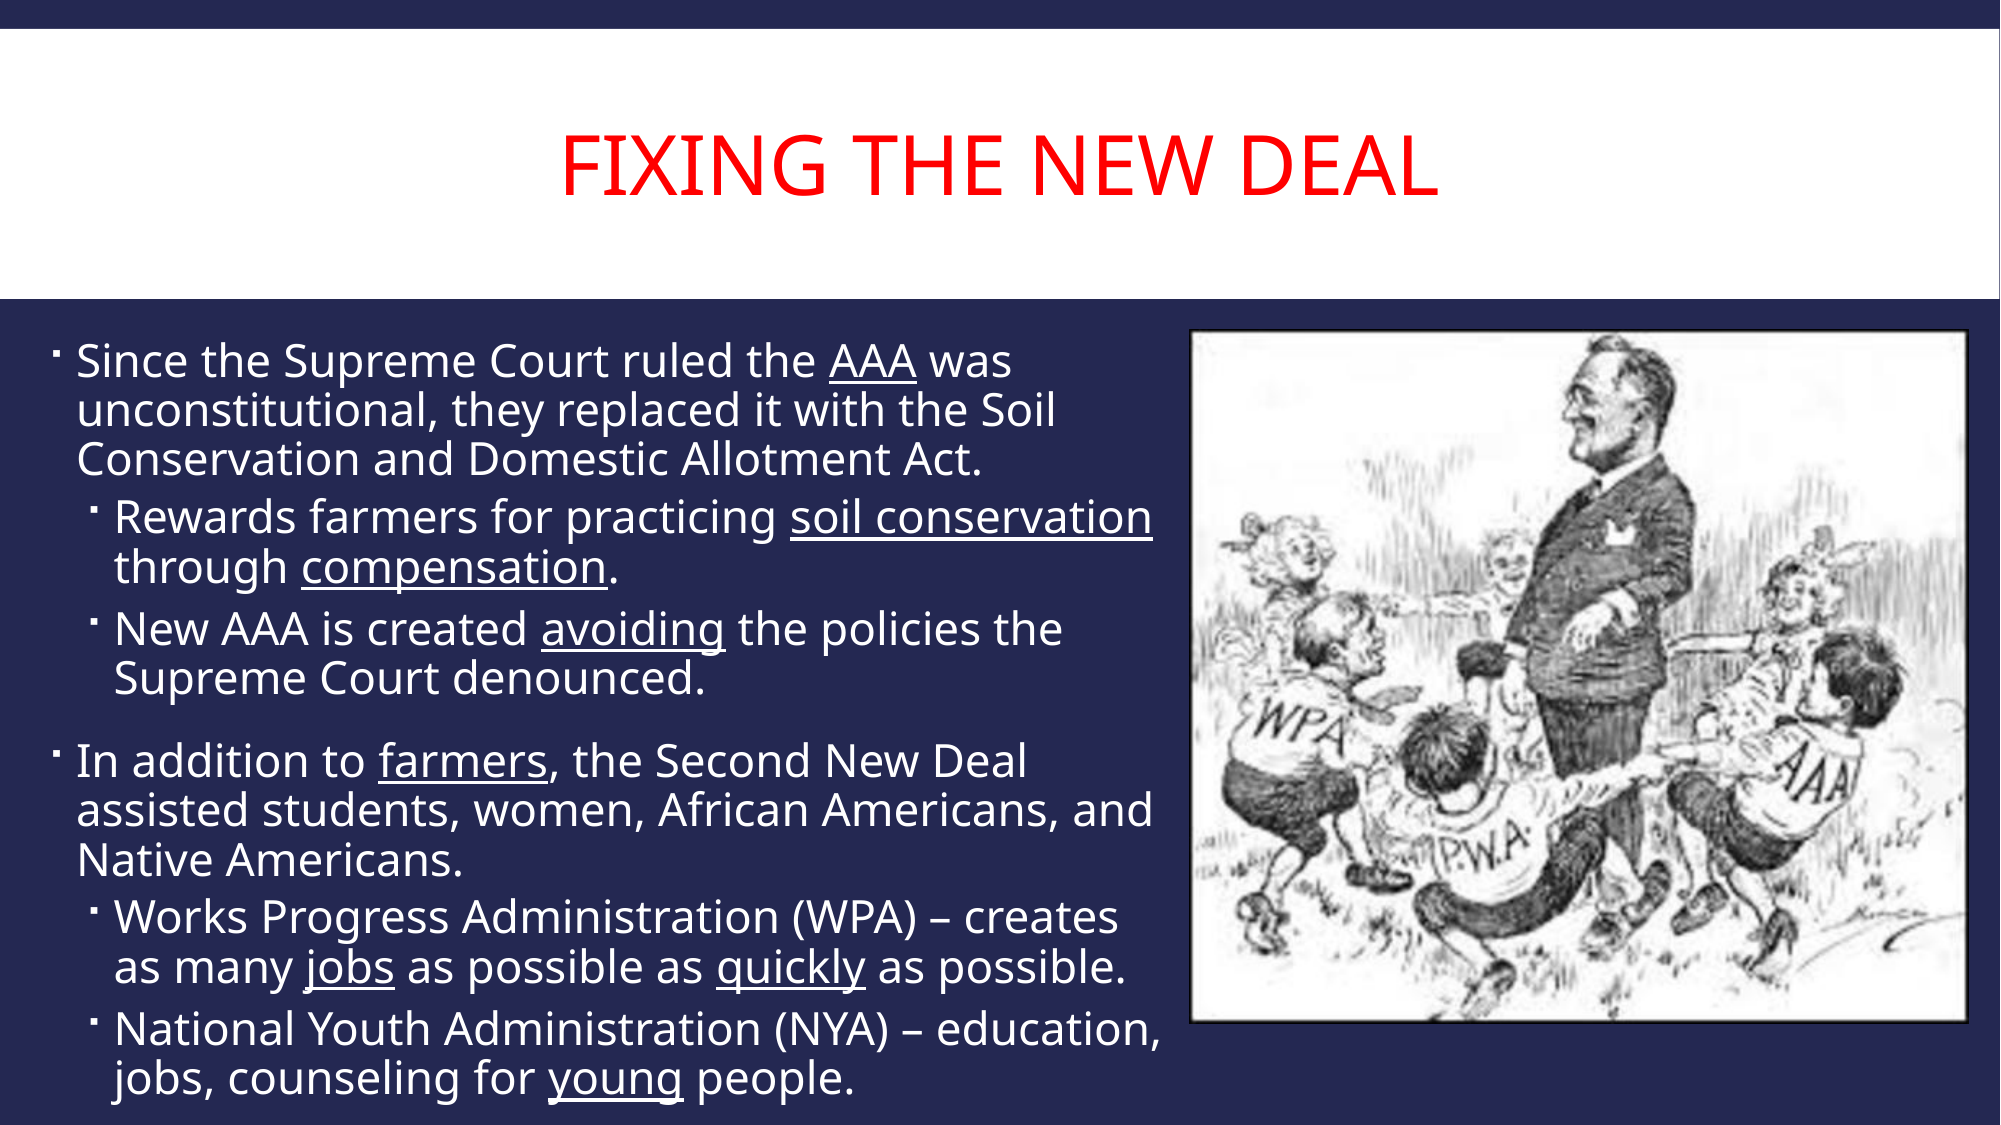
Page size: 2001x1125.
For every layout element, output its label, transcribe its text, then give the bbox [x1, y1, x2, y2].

picture [1189, 329, 1970, 1025]
list Since the Supreme Court ruled the AAA was unconstitutional, they replaced it with the Soil Conservation and Domestic Allotment Act. Rewards farmers for practicing soil conservation through compensation. New AAA is created avoiding the policies the Supreme Court denounced. In addition to farmers, the Second New Deal assisted students, women, African Americans, and Native Americans. Works Progress Administration (WPA) – creates as many jobs as possible as quickly as possible. National Youth Administration (NYA) – education, jobs, counseling for young people. [31, 329, 1190, 1107]
title Fixing the New Deal [197, 46, 1803, 295]
